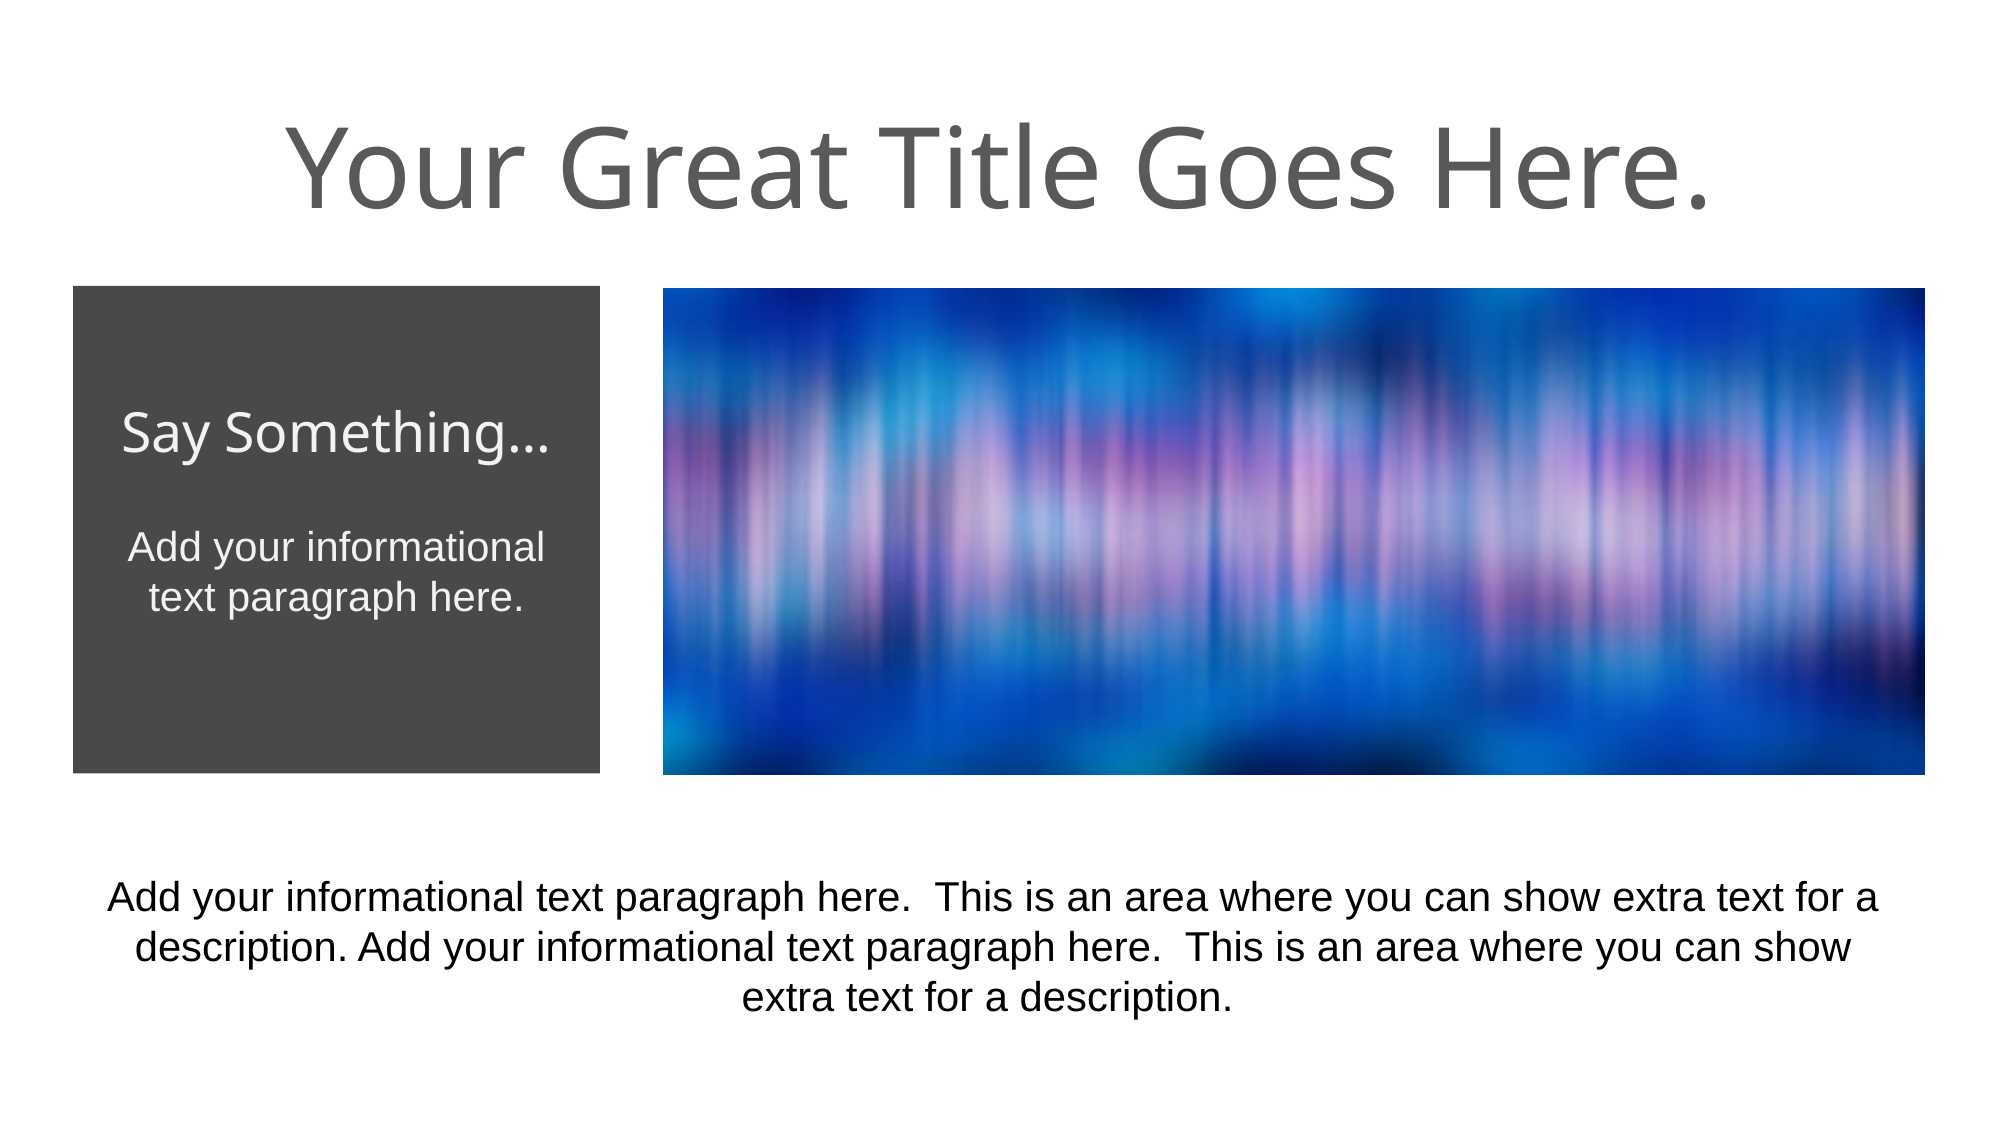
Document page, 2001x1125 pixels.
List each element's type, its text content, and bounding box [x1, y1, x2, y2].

text_box Your Great Title Goes Here. [86, 87, 1914, 241]
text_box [662, 287, 1926, 776]
text_box Add your informational text paragraph here. This is an area where you can show extra text for a description. Add your informational text paragraph here. This is an area where you can show extra text for a description. [73, 862, 1914, 1088]
text_box Say Something… [104, 386, 569, 475]
text_box [71, 284, 602, 775]
text_box Add your informational text paragraph here. [92, 512, 581, 738]
